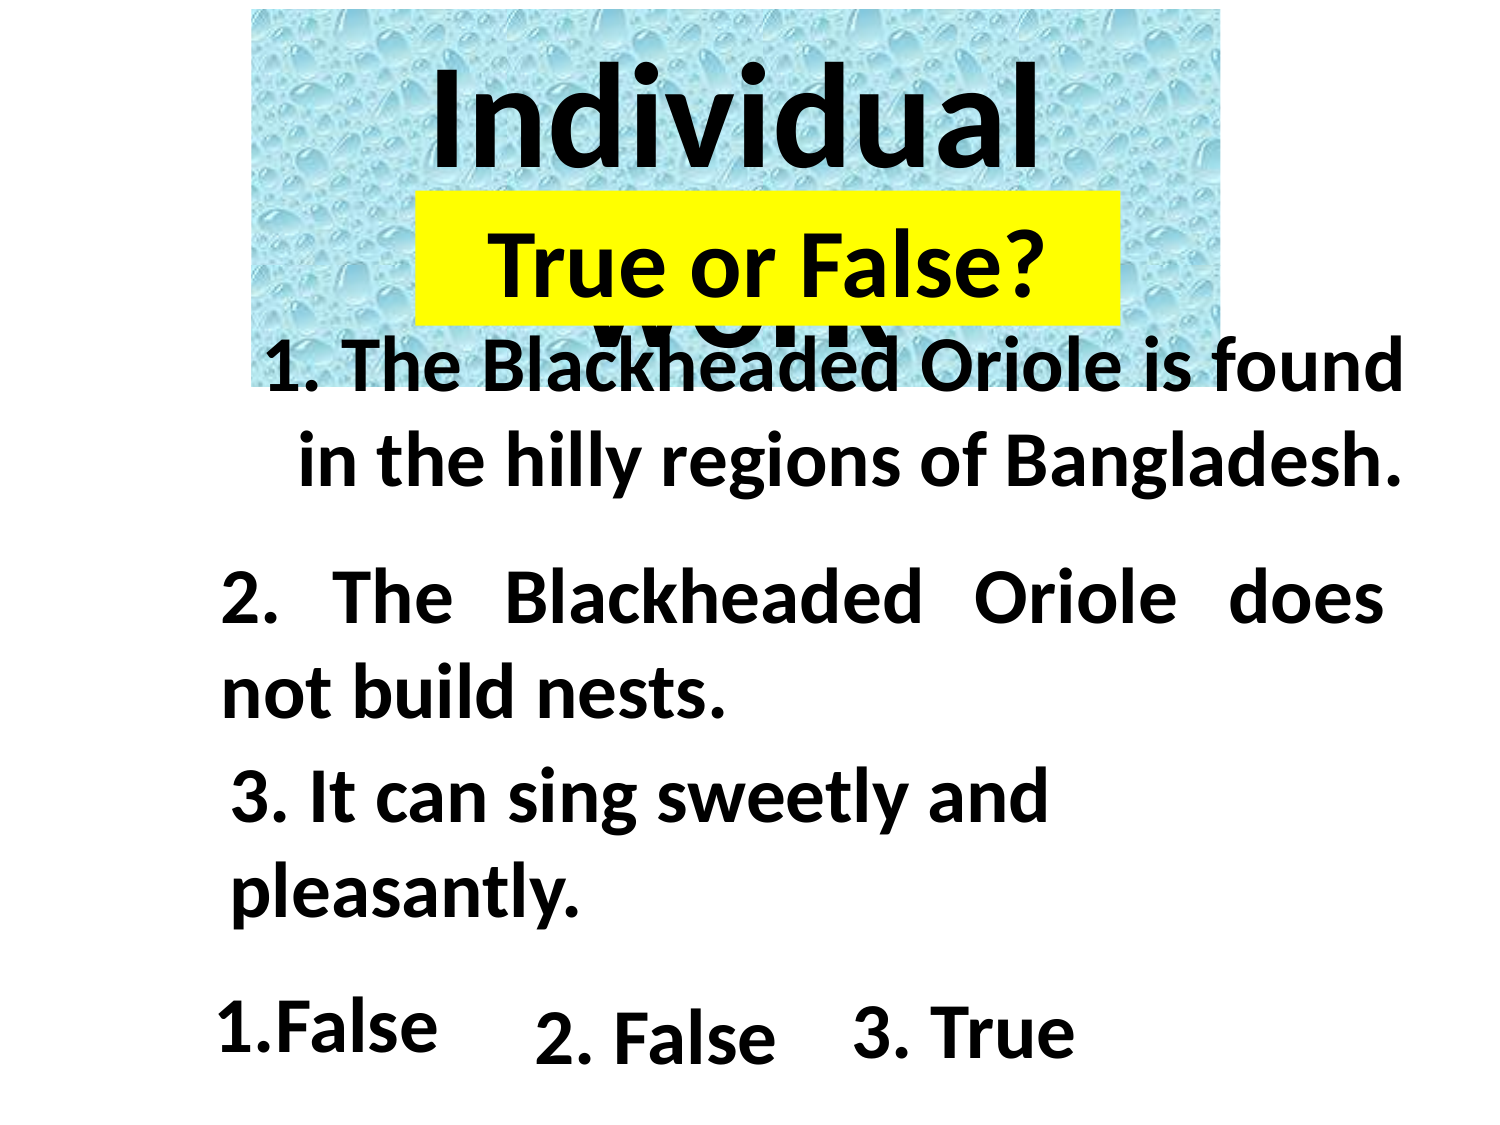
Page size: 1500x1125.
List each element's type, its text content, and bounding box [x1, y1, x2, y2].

text_box True or False? [415, 190, 1121, 326]
text_box 1. The Blackheaded Oriole is found in the hilly regions of Bangladesh. [243, 303, 1426, 512]
text_box 2. False [516, 976, 814, 1090]
text_box 1.False [196, 964, 517, 1077]
text_box 2. The Blackheaded Oriole does not build nests. [203, 535, 1404, 744]
text_box 3. It can sing sweetly and pleasantly. [211, 735, 1430, 943]
text_box Individual work [251, 9, 1221, 303]
text_box 3. True [834, 970, 1119, 1084]
